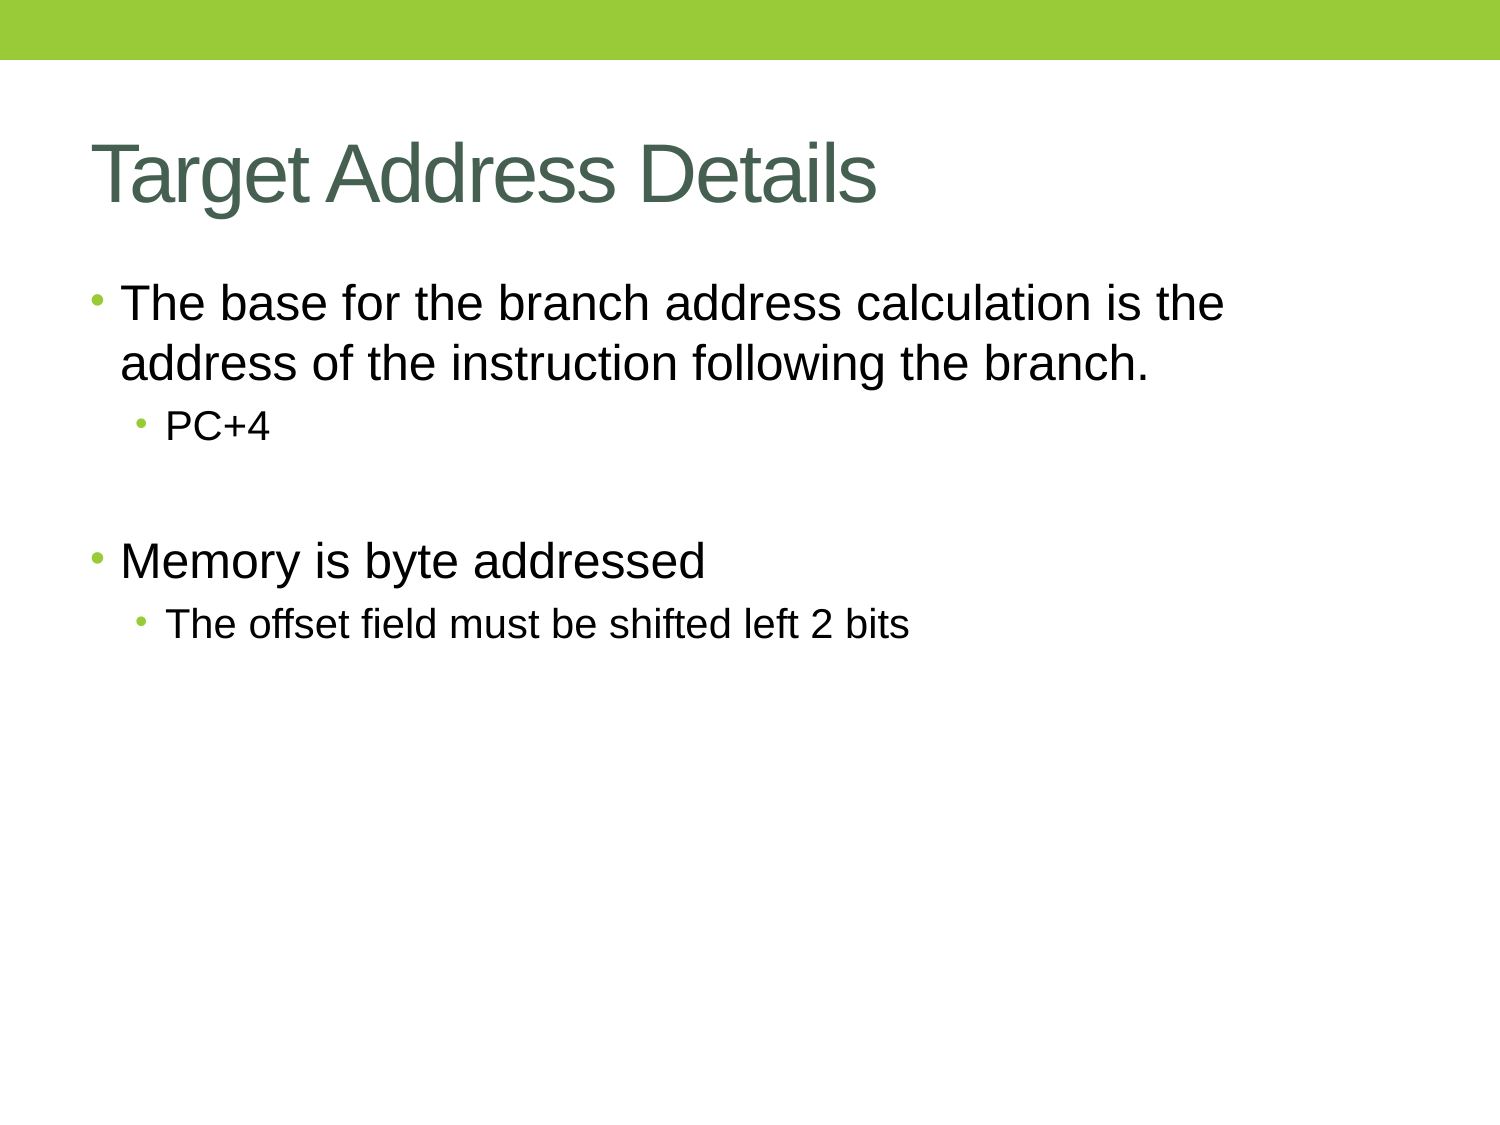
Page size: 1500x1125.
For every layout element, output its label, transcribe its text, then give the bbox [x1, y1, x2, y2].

title Target Address Details [75, 87, 1425, 250]
list The base for the branch address calculation is the address of the instruction following the branch. PC+4 Memory is byte addressed The offset field must be shifted left 2 bits [75, 262, 1425, 1063]
